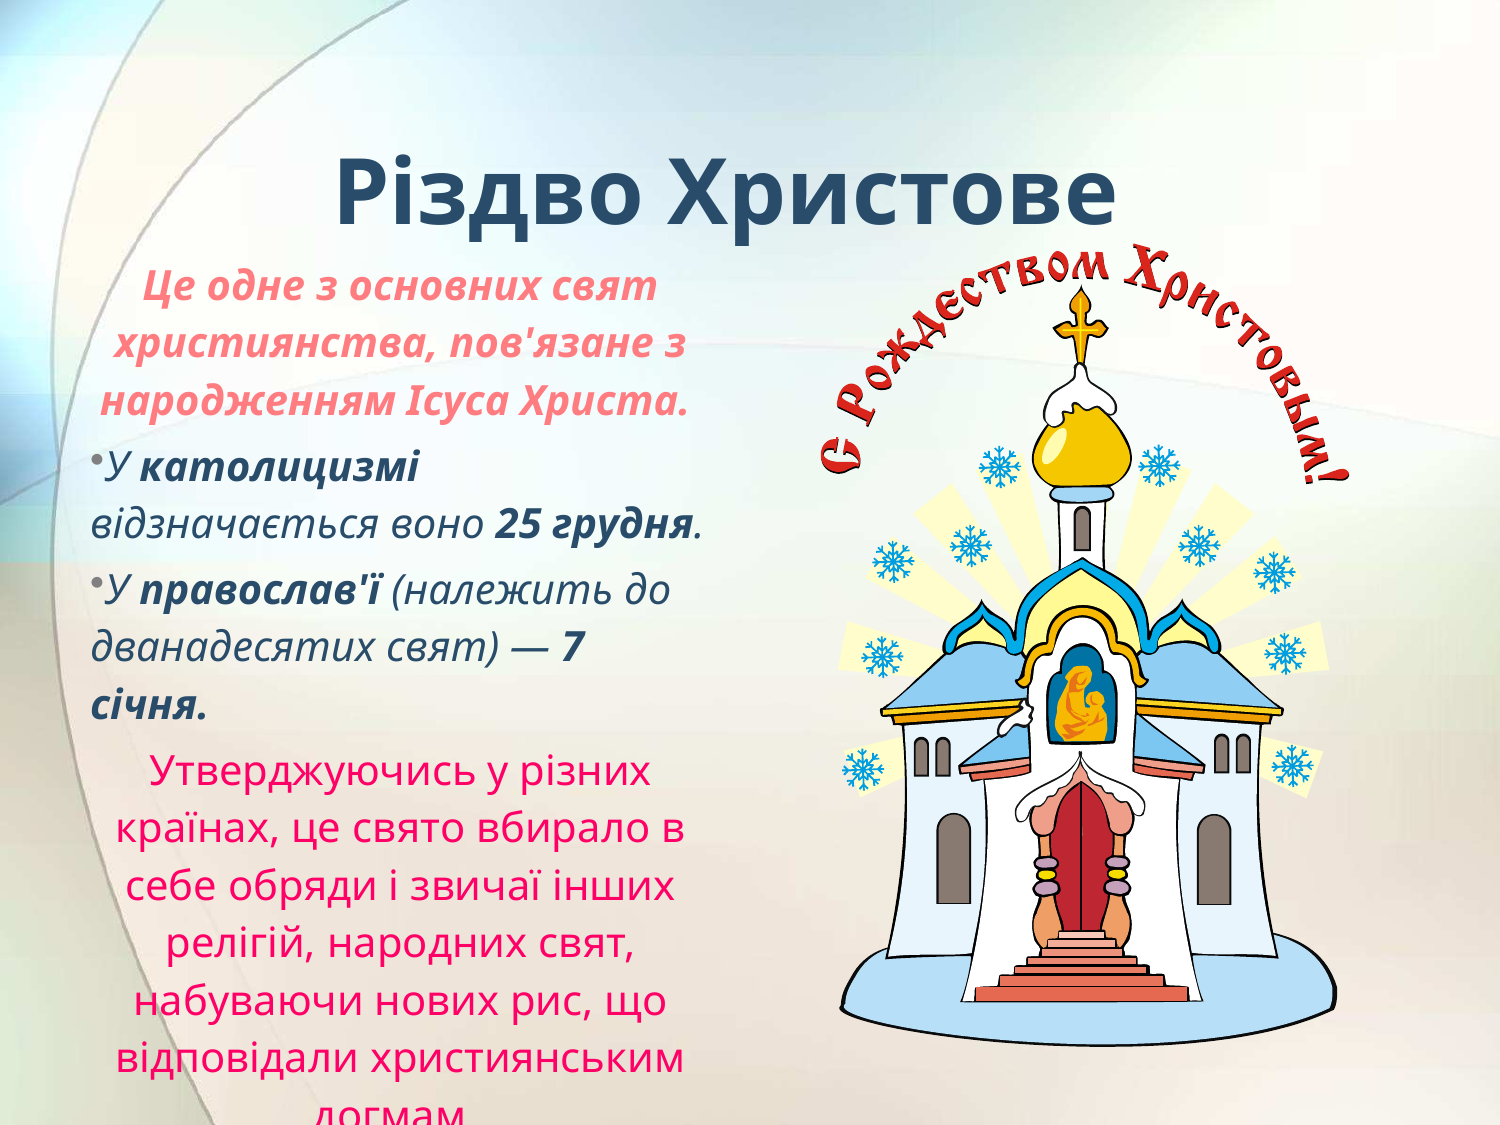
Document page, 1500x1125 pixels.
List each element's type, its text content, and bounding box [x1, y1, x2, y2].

title Різдво Христове [74, 112, 1401, 263]
picture [0, 0, 1500, 1125]
list Це одне з основних свят християнства, пов'язане з народженням Ісуса Христа. У католицизмі відзначається воно 25 грудня. У православ'ї (належить до дванадесятих свят) — 7 січня. Утверджуючись у різних країнах, це свято вбирало в себе обряди і звичаї інших релігій, народних свят, набуваючи нових рис, що відповідали християнським догмам. [74, 243, 727, 1095]
